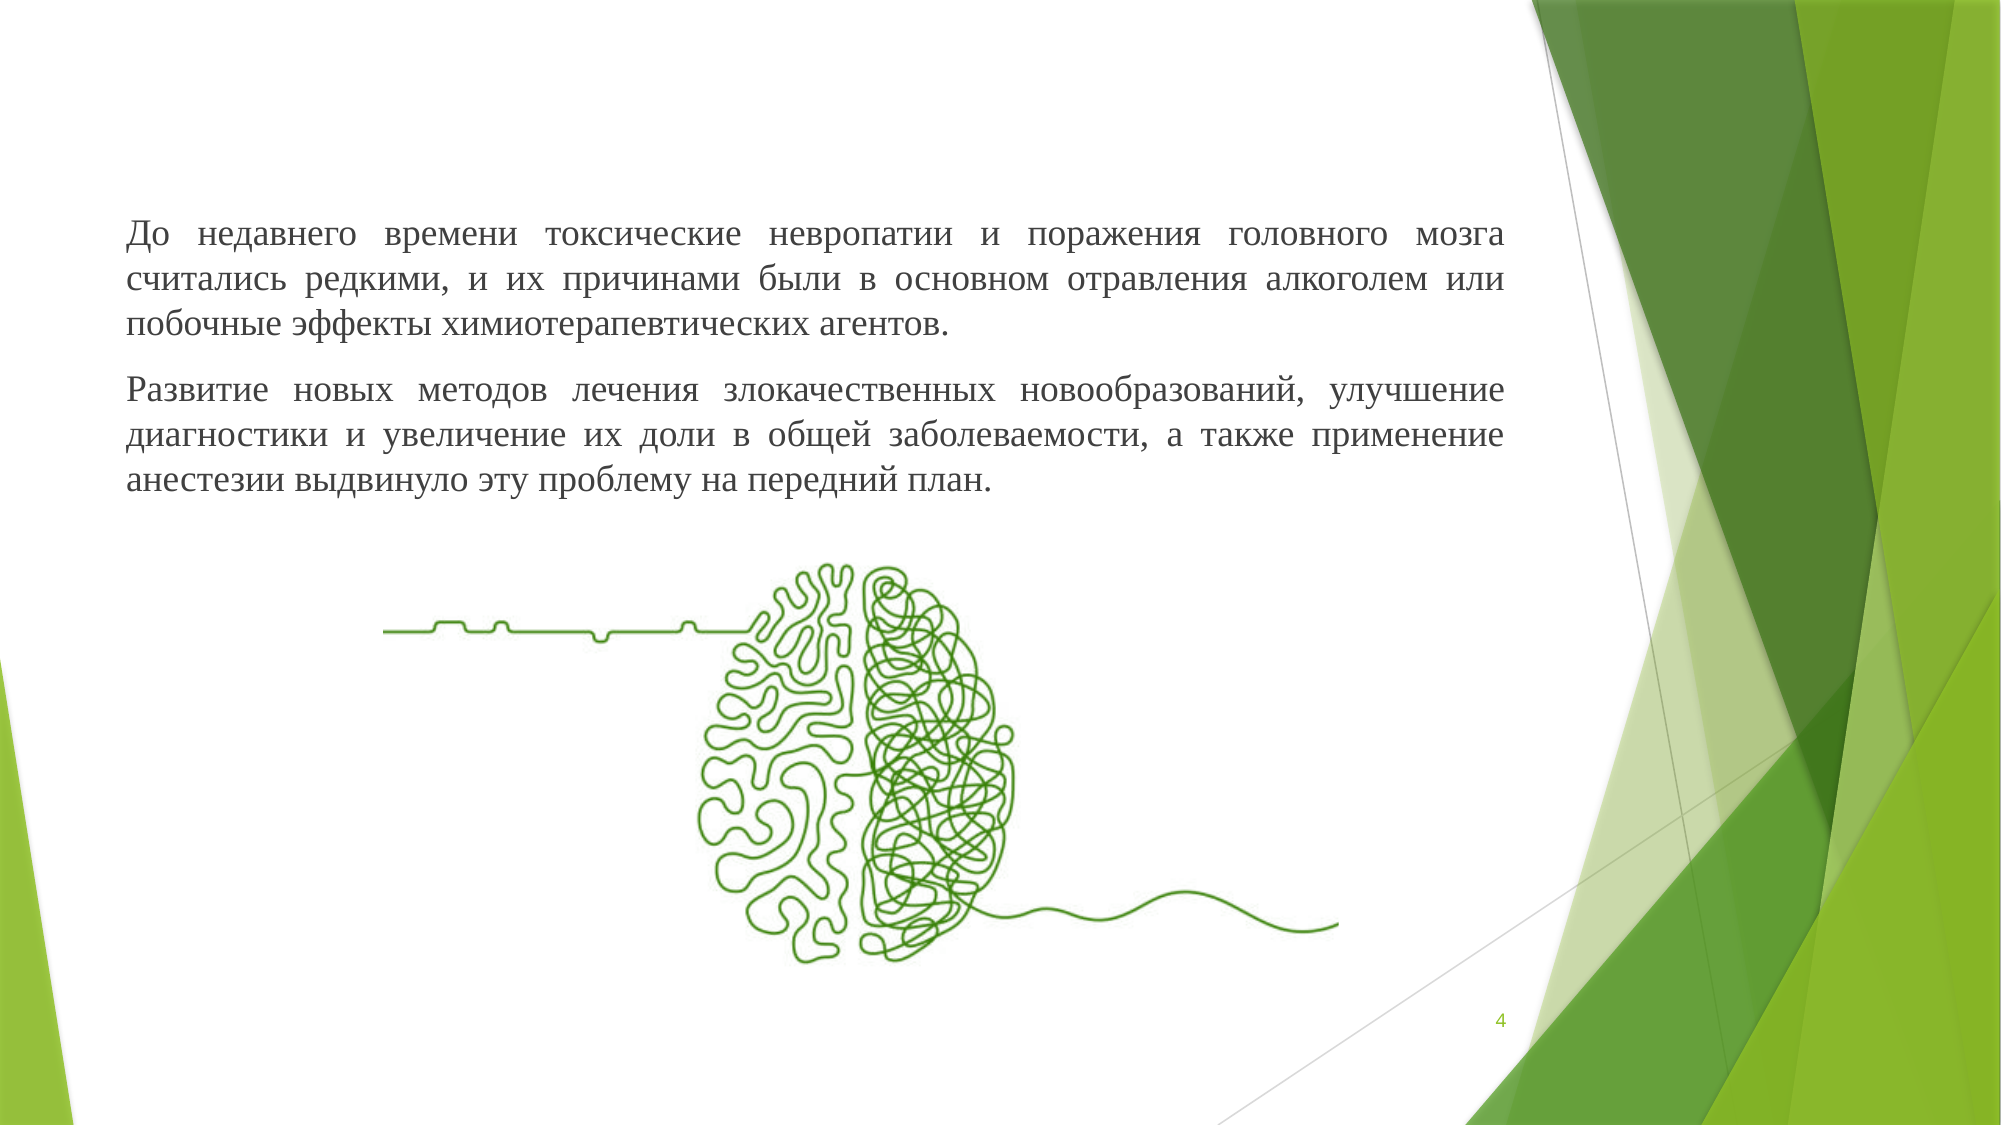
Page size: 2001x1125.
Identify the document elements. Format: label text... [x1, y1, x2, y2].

picture [381, 561, 1340, 980]
slide_number 4 [1409, 991, 1522, 1051]
list До недавнего времени токсические невропатии и поражения головного мозга считались редкими, и их причинами были в основном отравления алкоголем или побочные эффекты химиотерапевтических агентов. Развитие новых методов лечения злокачественных новообразований, улучшение диагностики и увеличение их доли в общей заболеваемости, а также применение анестезии выдвинуло эту проблему на передний план. [111, 200, 1522, 991]
